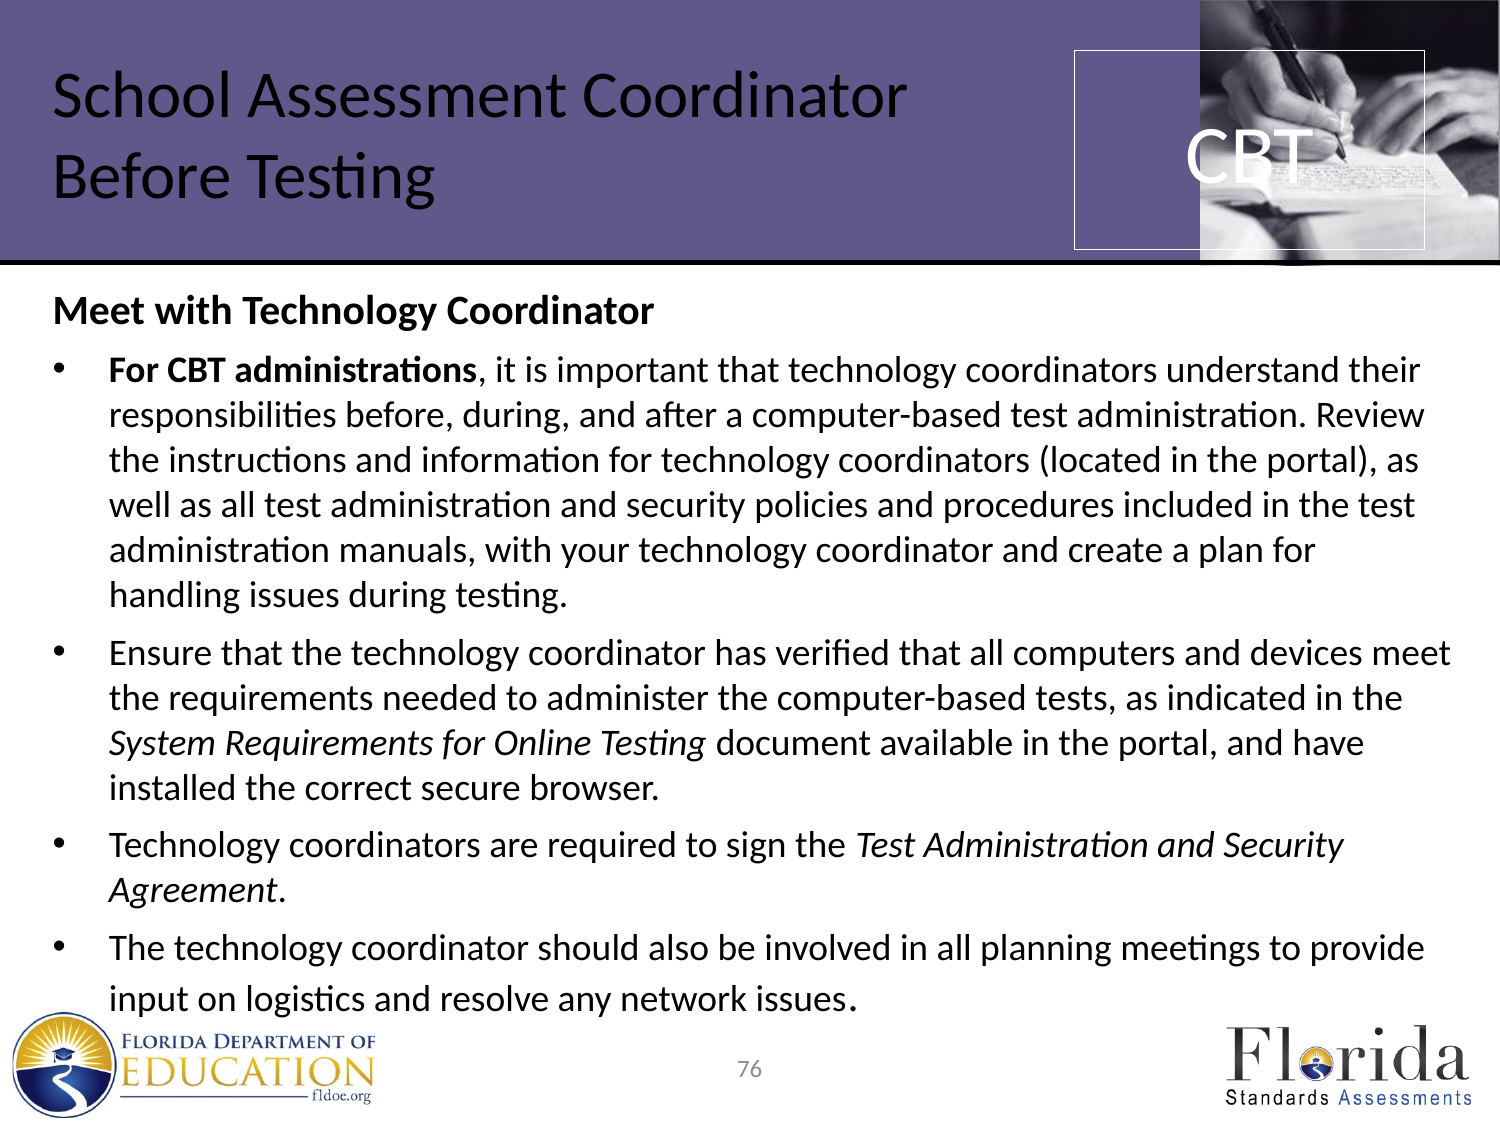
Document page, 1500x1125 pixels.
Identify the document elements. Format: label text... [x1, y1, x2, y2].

list Meet with Technology Coordinator For CBT administrations, it is important that technology coordinators understand their responsibilities before, during, and after a computer-based test administration. Review the instructions and information for technology coordinators (located in the portal), as well as all test administration and security policies and procedures included in the test administration manuals, with your technology coordinator and create a plan for handling issues during testing. Ensure that the technology coordinator has verified that all computers and devices meet the requirements needed to administer the computer-based tests, as indicated in the System Requirements for Online Testing document available in the portal, and have installed the correct secure browser. Technology coordinators are required to sign the Test Administration and Security Agreement. The technology coordinator should also be involved in all planning meetings to provide input on logistics and resolve any network issues. [37, 275, 1471, 1088]
slide_number 76 [512, 1037, 988, 1098]
picture [0, 0, 1500, 260]
title School Assessment Coordinator Before Testing [37, 41, 1150, 222]
picture [1226, 1088, 1471, 1105]
text_box CBT [1074, 50, 1425, 250]
picture [12, 1012, 375, 1118]
